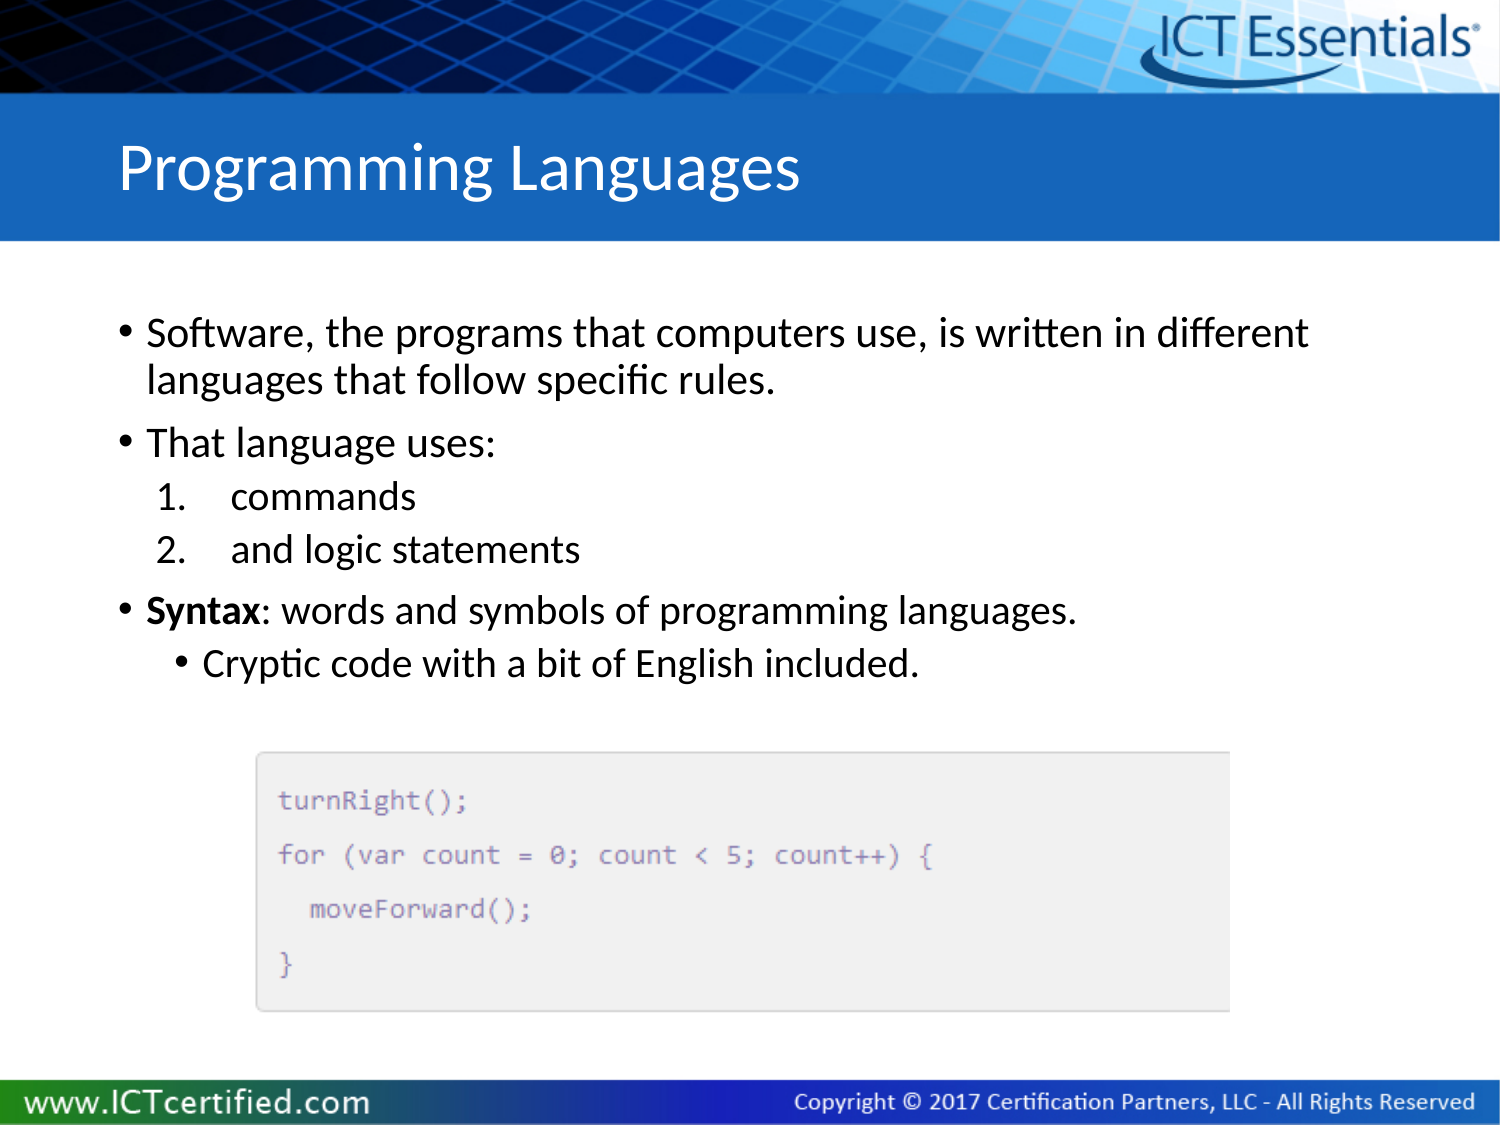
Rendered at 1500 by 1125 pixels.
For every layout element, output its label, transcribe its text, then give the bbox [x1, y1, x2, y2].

title Programming Languages [103, 59, 1397, 278]
picture [0, 0, 1500, 1125]
list Software, the programs that computers use, is written in different languages that follow specific rules. That language uses: commands and logic statements Syntax: words and symbols of programming languages. Cryptic code with a bit of English included. [103, 302, 1397, 1014]
